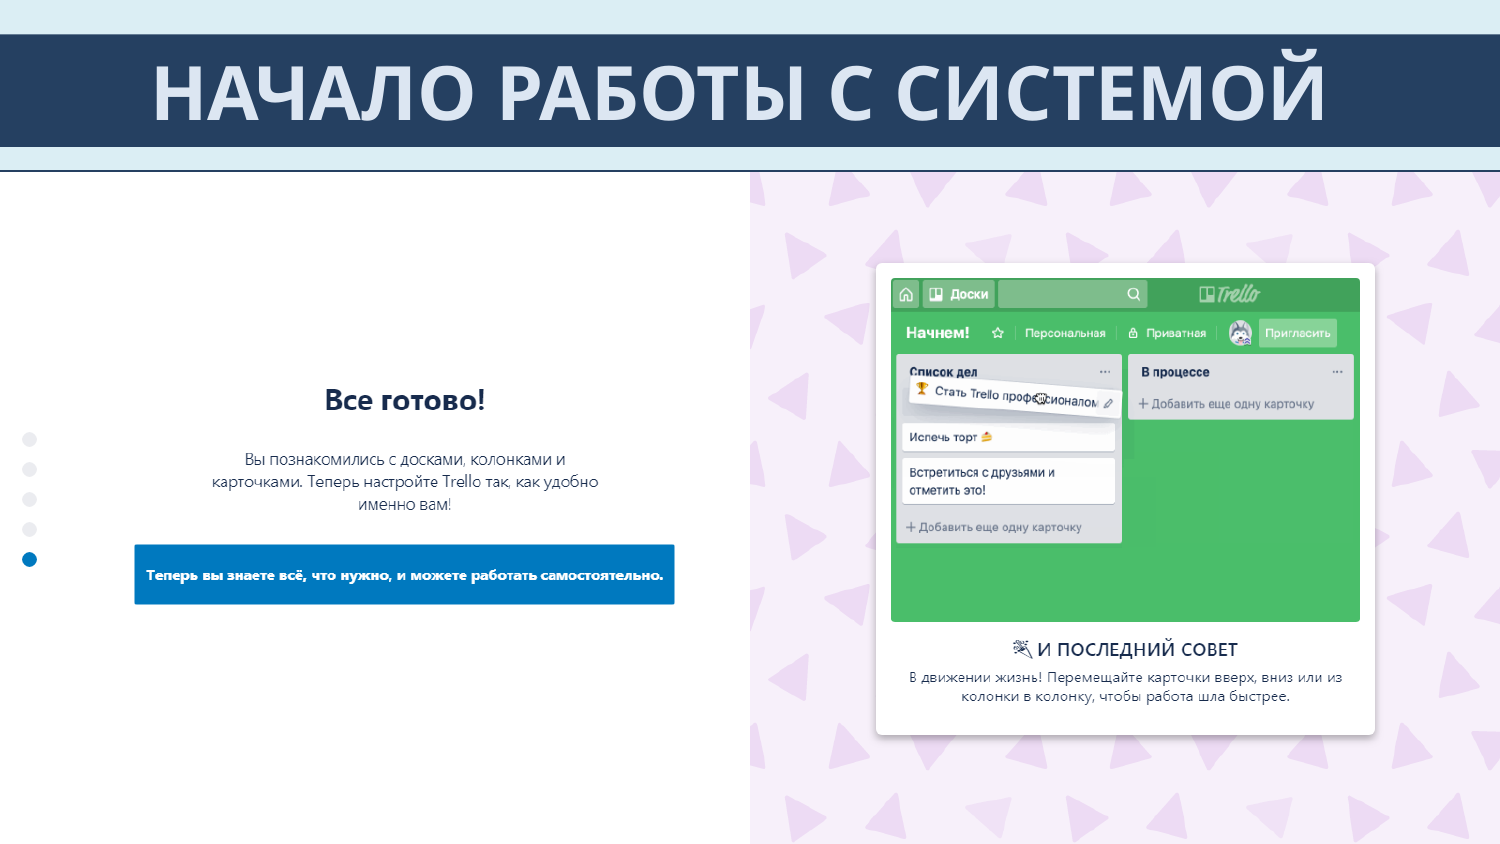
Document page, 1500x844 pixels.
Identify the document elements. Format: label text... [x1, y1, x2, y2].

picture [0, 171, 1500, 844]
text_box НАЧАЛО РАБОТЫ С СИСТЕМОЙ [0, 34, 1500, 147]
